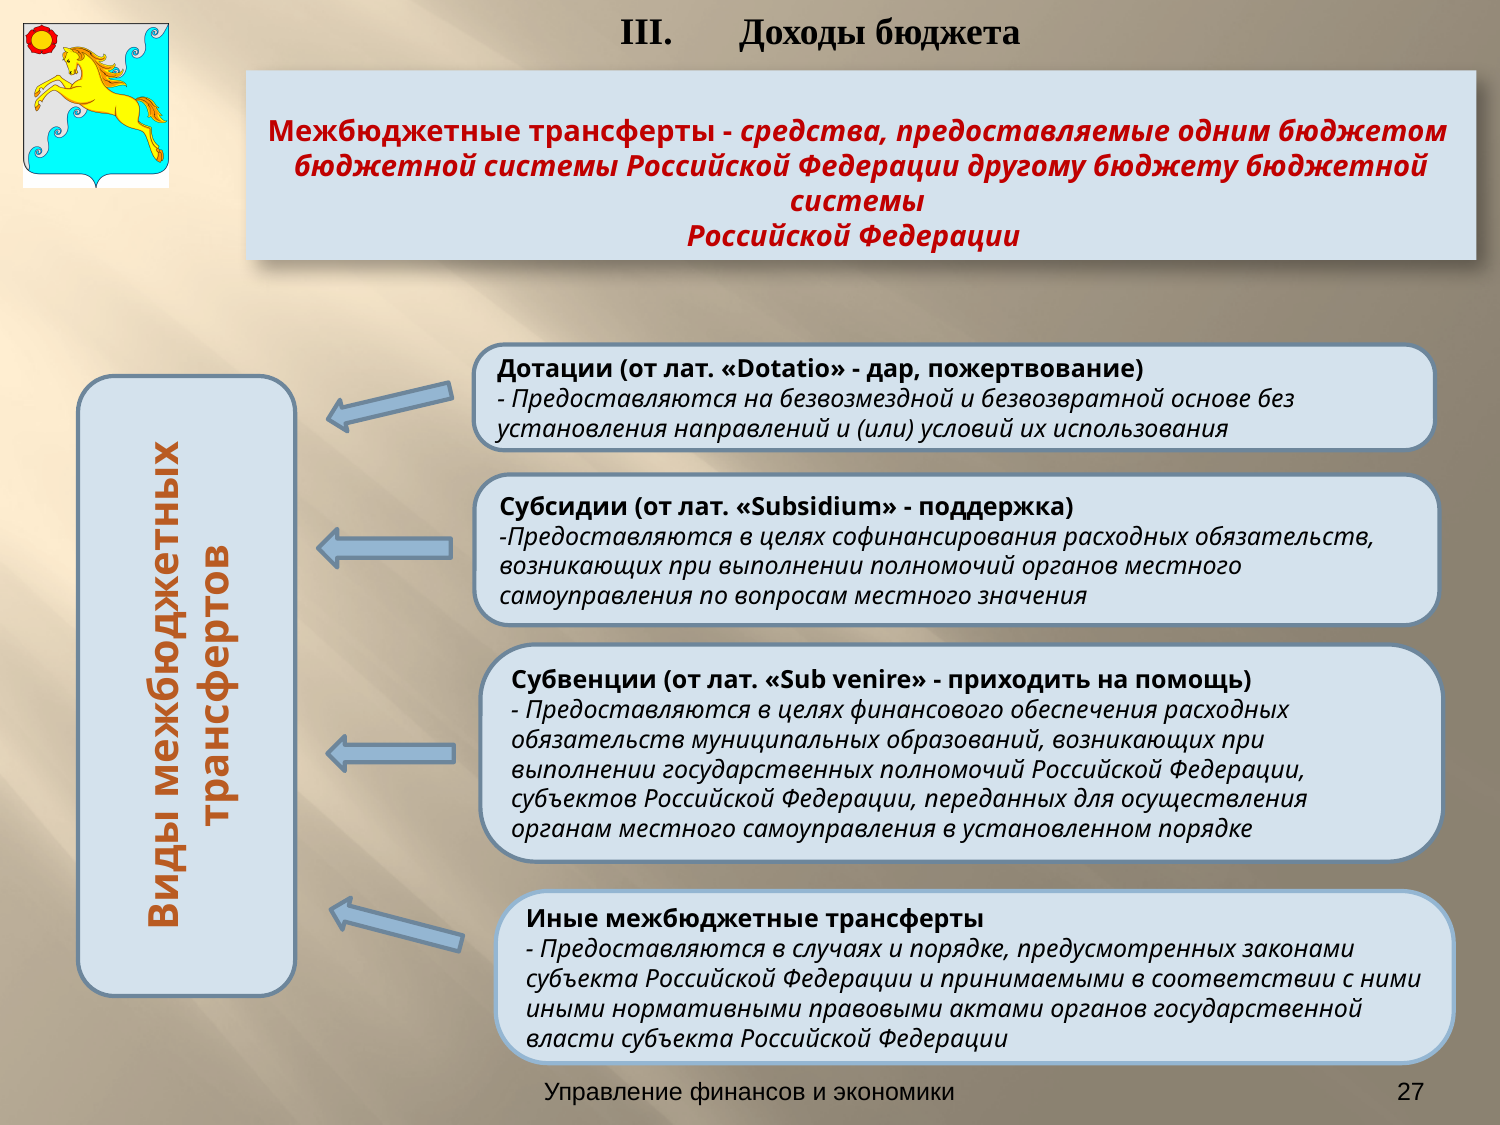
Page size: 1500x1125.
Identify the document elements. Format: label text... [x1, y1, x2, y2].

text_box III. Доходы бюджета [199, 0, 1442, 60]
text_box [315, 526, 453, 570]
picture [23, 23, 169, 188]
footer Управление финансов и экономики [512, 1052, 988, 1113]
text_box Субвенции (от лат. «Sub venire» - приходить на помощь) - Предоставляются в целях финансового обеспечения расходных обязательств муниципальных образований, возникающих при выполнении государственных полномочий Российской Федерации, субъектов Российской Федерации, переданных для осуществления органам местного самоуправления в установленном порядке [478, 642, 1446, 864]
text_box Субсидии (от лат. «Subsidium» - поддержка) -Предоставляются в целях софинансирования расходных обязательств, возникающих при выполнении полномочий органов местного самоуправления по вопросам местного значения [472, 472, 1442, 628]
text_box Иные межбюджетные трансферты - Предоставляются в случаях и порядке, предусмотренных законами субъекта Российской Федерации и принимаемыми в соответствии с ними иными нормативными правовыми актами органов государственной власти субъекта Российской Федерации [493, 888, 1456, 1066]
text_box [325, 734, 456, 773]
text_box [328, 895, 466, 954]
text_box Виды межбюджетных трансфертов [75, 373, 298, 999]
text_box Межбюджетные трансферты - средства, предоставляемые одним бюджетом бюджетной системы Российской Федерации другому бюджету бюджетной системы Российской Федерации [245, 70, 1477, 261]
text_box [364, 476, 491, 583]
text_box Дотации (от лат. «Dotatio» - дар, пожертвование) - Предоставляются на безвозмездной и безвозвратной основе без установления направлений и (или) условий их использования [471, 342, 1438, 453]
slide_number 27 [1299, 1052, 1425, 1113]
text_box [325, 380, 455, 434]
